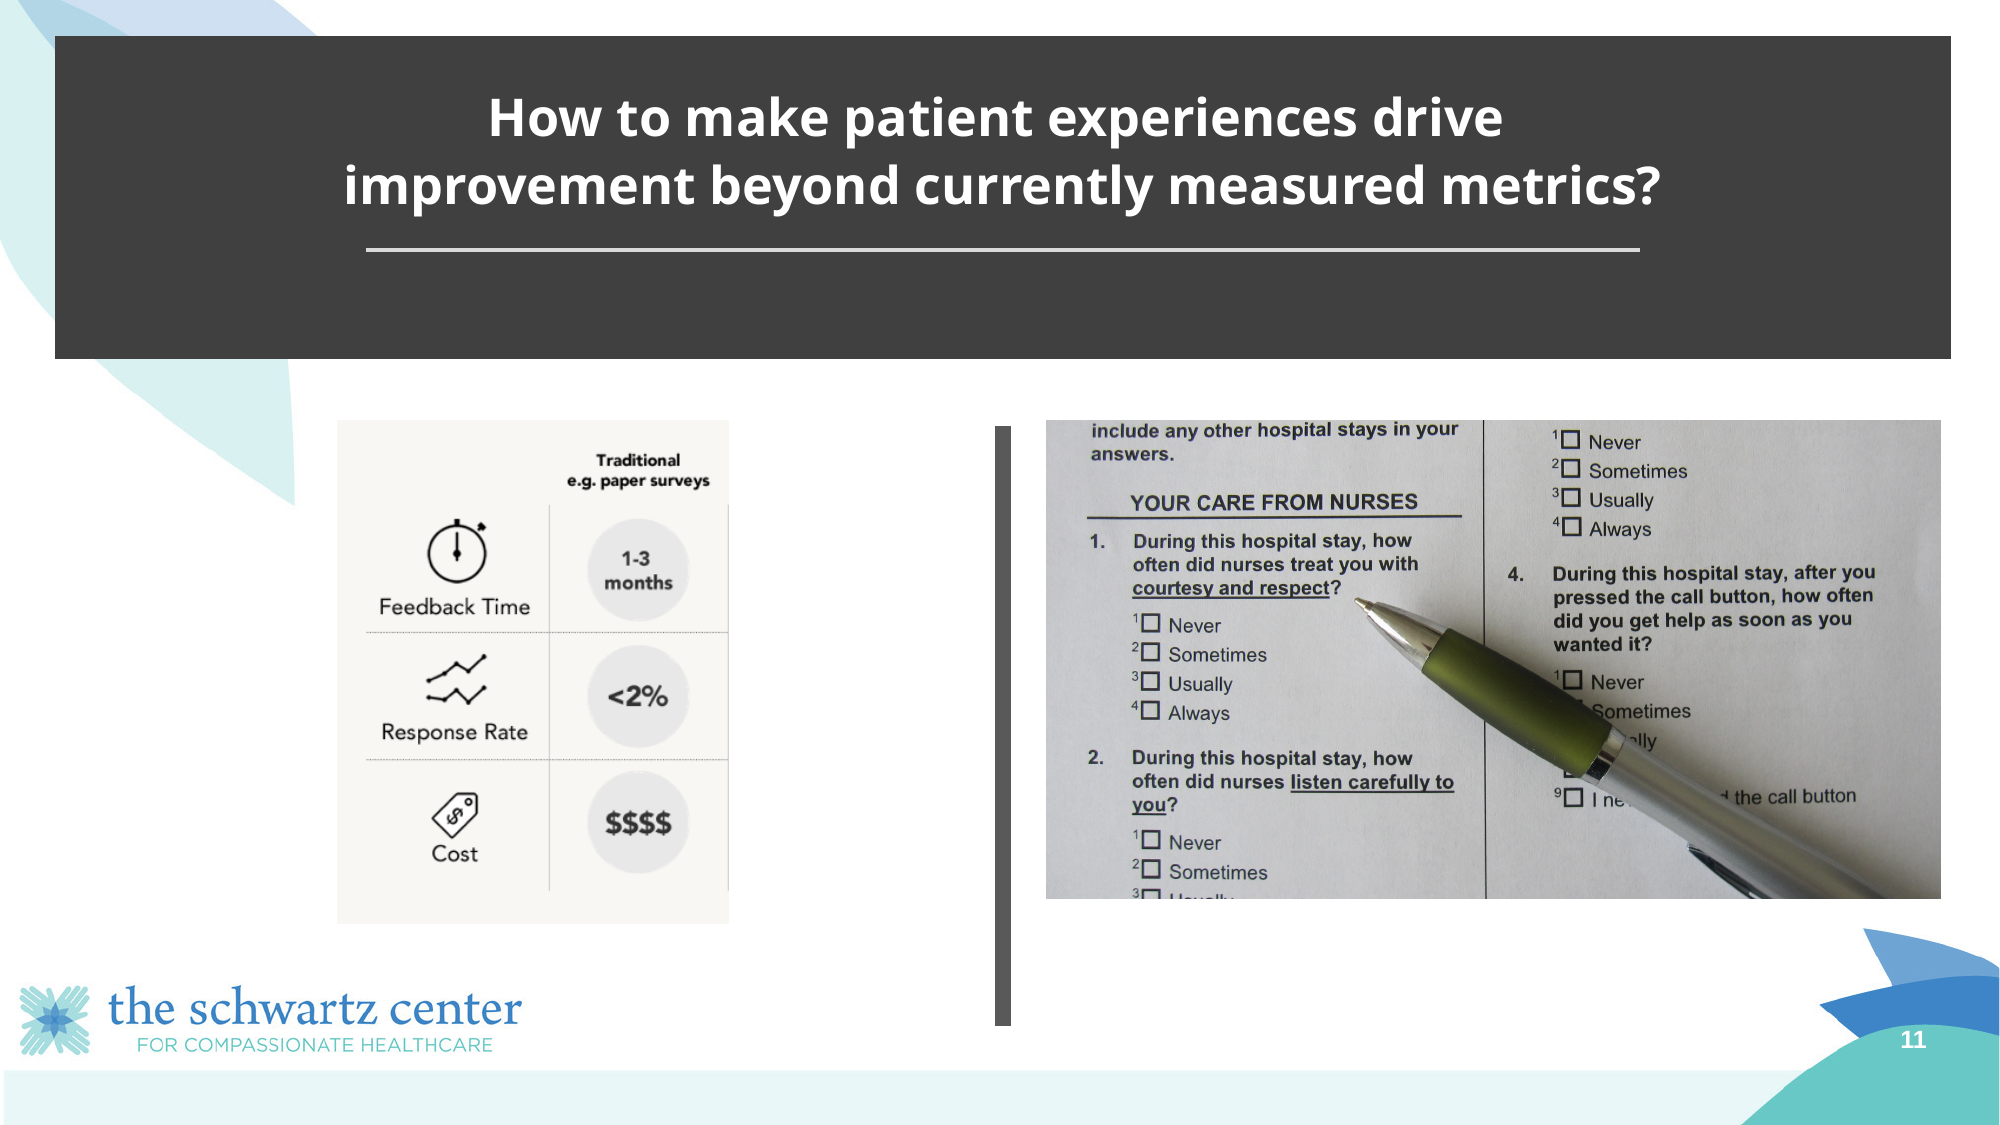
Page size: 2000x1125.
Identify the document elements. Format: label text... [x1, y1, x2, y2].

picture [0, 0, 2000, 1125]
text_box [64, 45, 1942, 350]
text_box How to make patient experiences drive improvement beyond currently measured metrics? [89, 71, 1917, 224]
